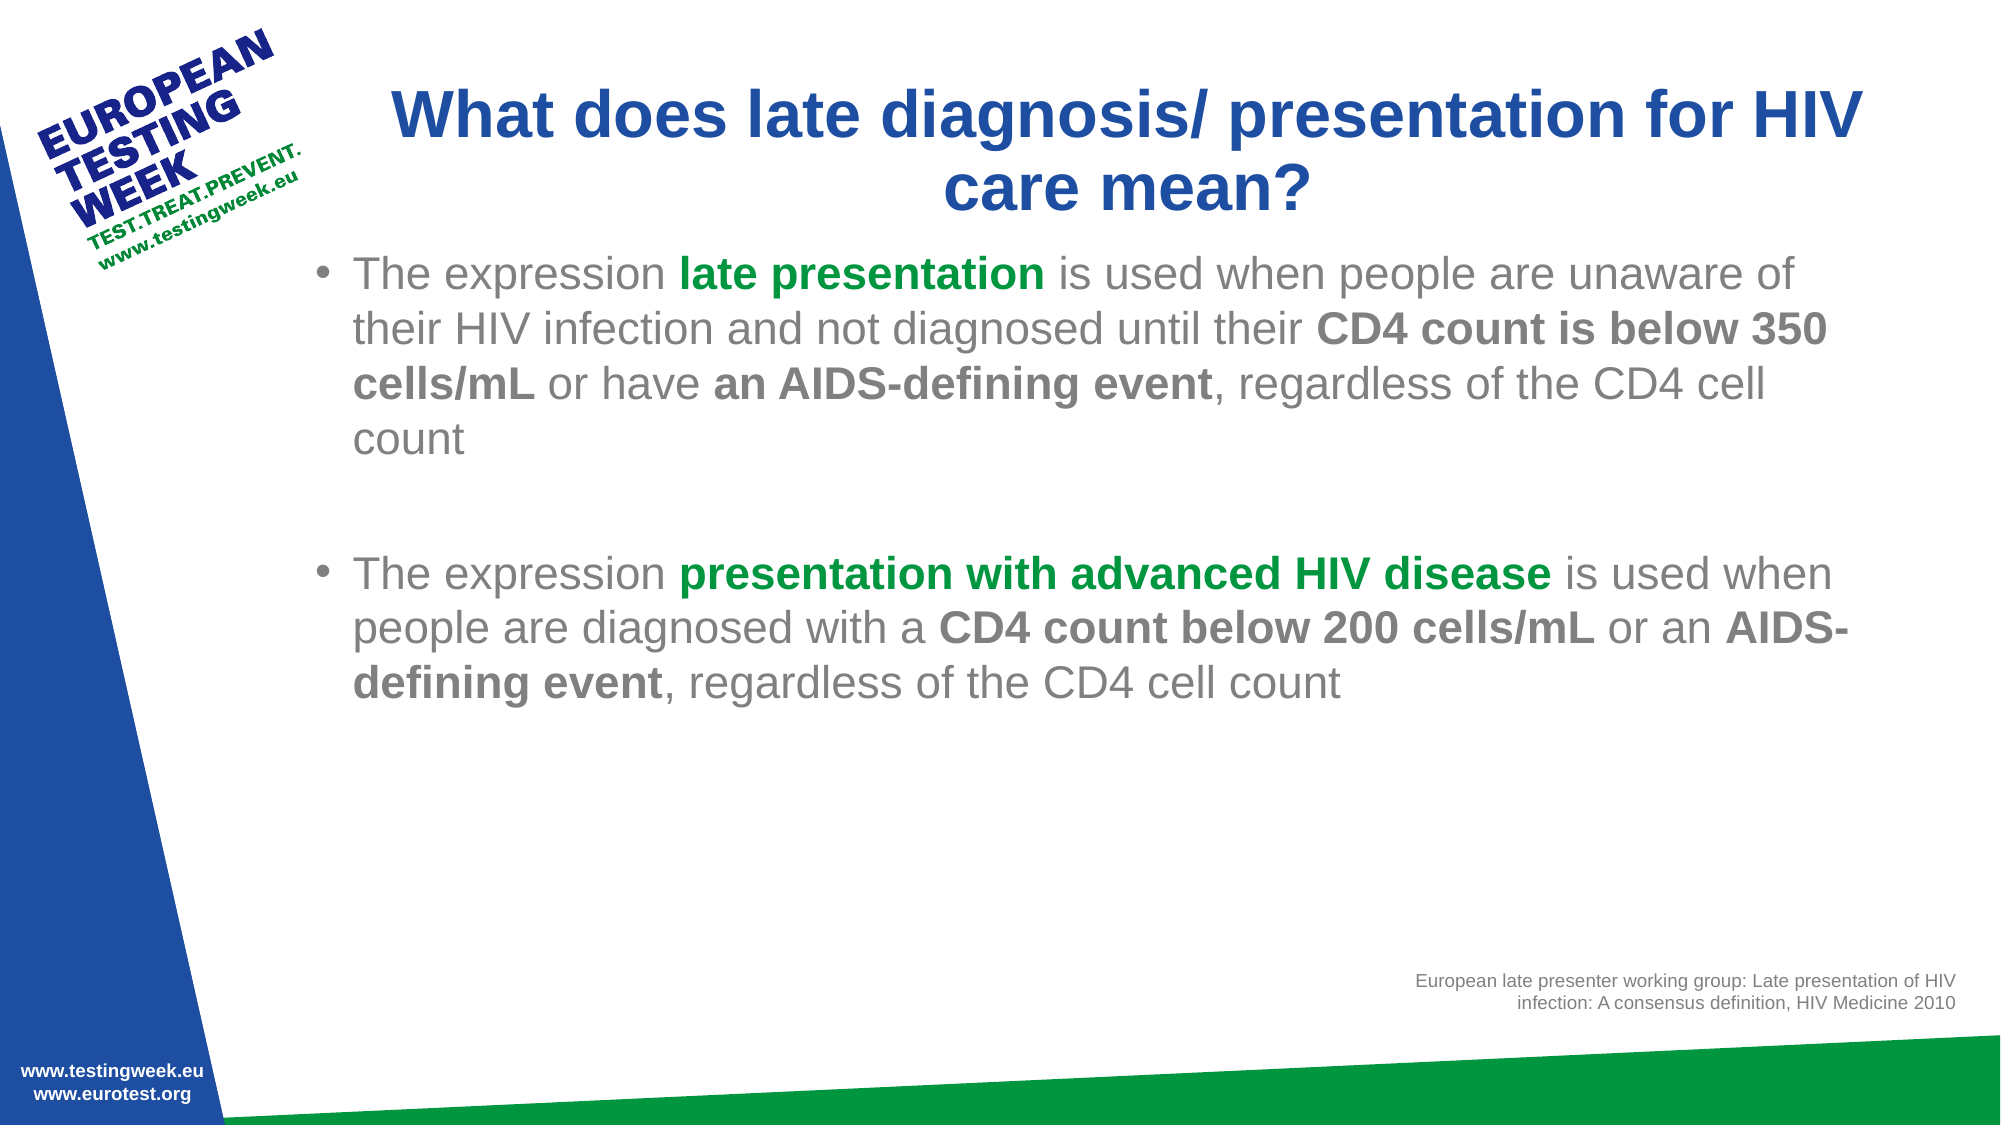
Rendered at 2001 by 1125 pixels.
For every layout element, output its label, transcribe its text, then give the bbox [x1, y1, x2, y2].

list The expression late presentation is used when people are unaware of their HIV infection and not diagnosed until their CD4 count is below 350 cells/mL or have an AIDS-defining event, regardless of the CD4 cell count The expression presentation with advanced HIV disease is used when people are diagnosed with a CD4 count below 200 cells/mL or an AIDS-defining event, regardless of the CD4 cell count [300, 236, 1896, 1028]
text_box European late presenter working group: Late presentation of HIV infection: A consensus definition, HIV Medicine 2010 [1373, 961, 1971, 1021]
picture [37, 28, 301, 270]
title What does late diagnosis/ presentation for HIV care mean? [341, 0, 1916, 237]
